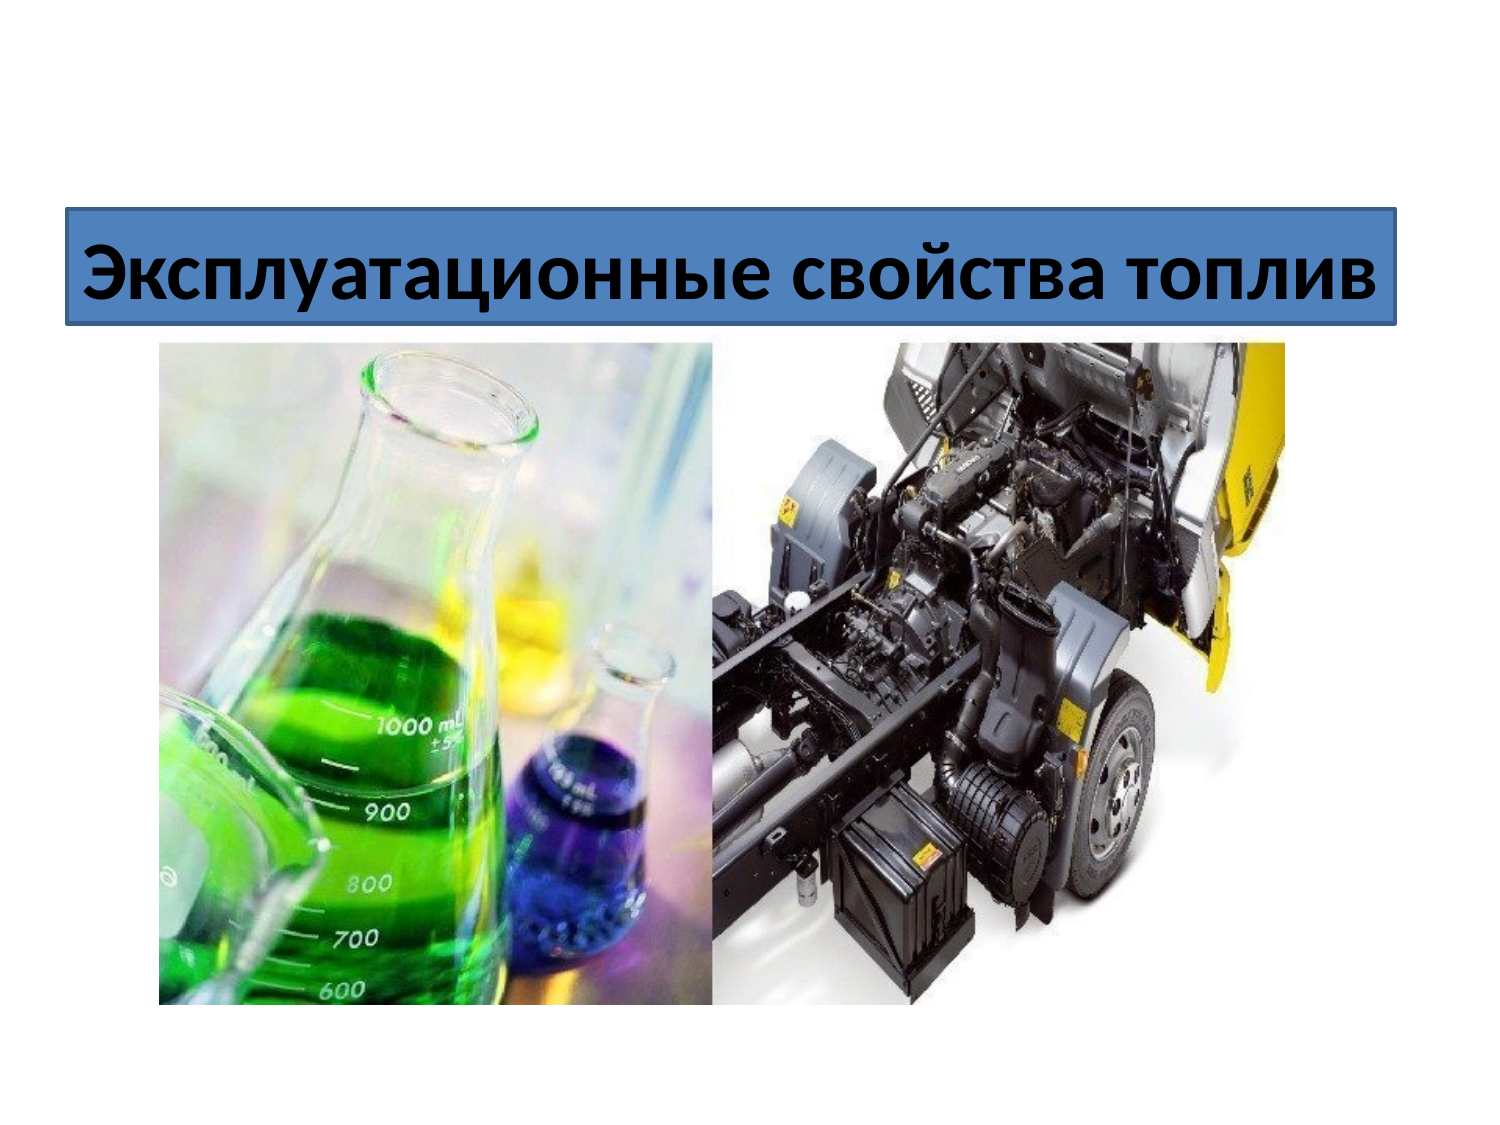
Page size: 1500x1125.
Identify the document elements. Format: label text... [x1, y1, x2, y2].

picture [159, 160, 1285, 1005]
text_box Эксплуатационные свойства топлив [1288, 207, 1397, 326]
text_box Эксплуатационные свойства топлив [65, 207, 154, 326]
